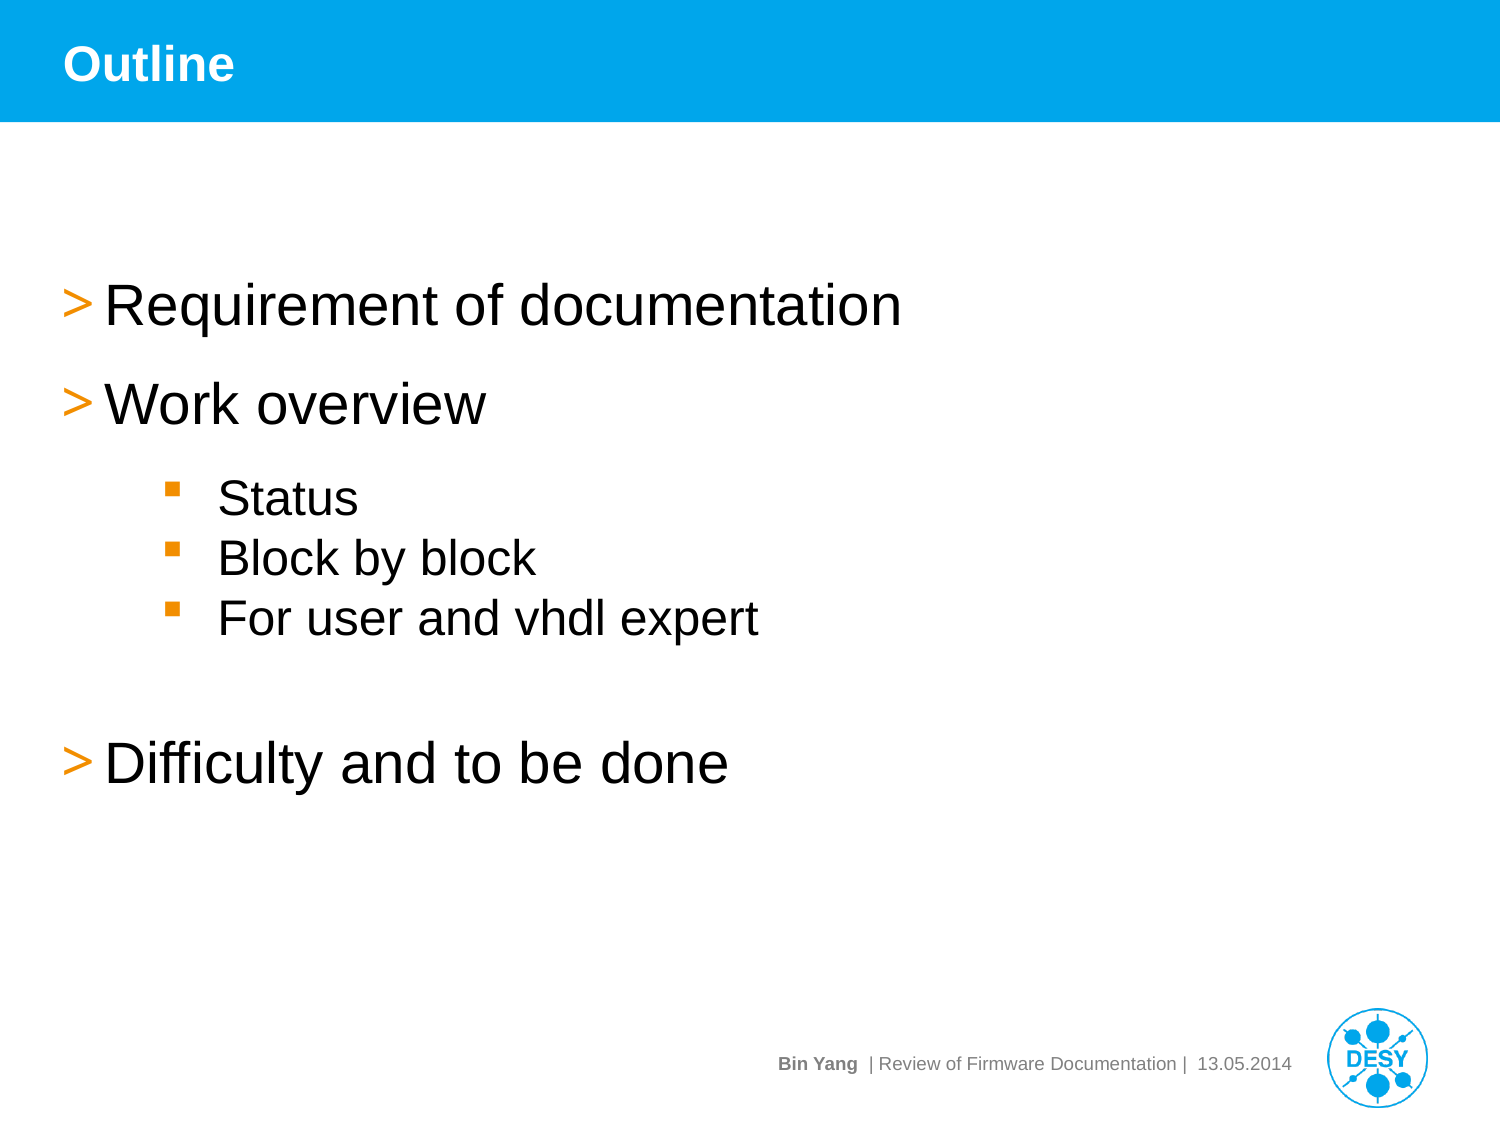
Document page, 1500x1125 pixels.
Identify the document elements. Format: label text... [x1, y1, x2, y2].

picture [1327, 1008, 1368, 1049]
picture [1391, 1071, 1428, 1108]
picture [1330, 1011, 1426, 1106]
picture [1387, 1008, 1428, 1046]
title Outline [47, 16, 1446, 107]
picture [1327, 1068, 1365, 1108]
list Requirement of documentation Work overview Status Block by block For user and vhdl expert Difficulty and to be done [46, 160, 1444, 947]
